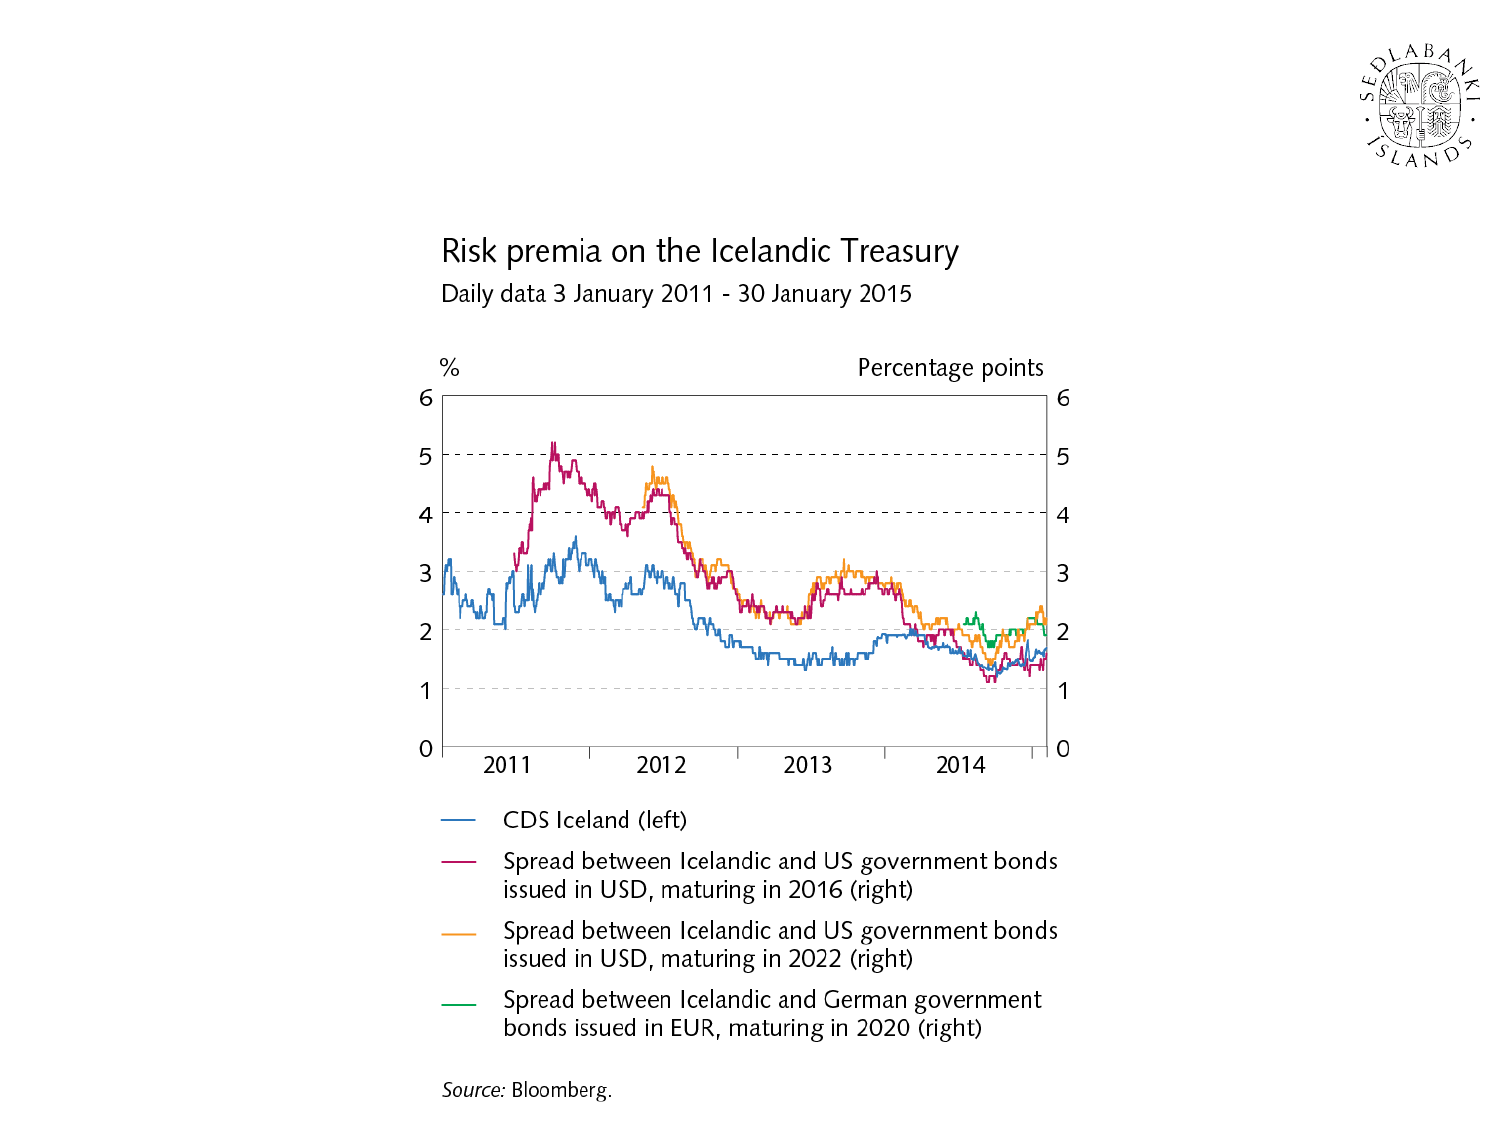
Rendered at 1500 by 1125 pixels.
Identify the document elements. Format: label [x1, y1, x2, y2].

picture [1357, 42, 1482, 173]
list [419, 234, 1069, 1102]
